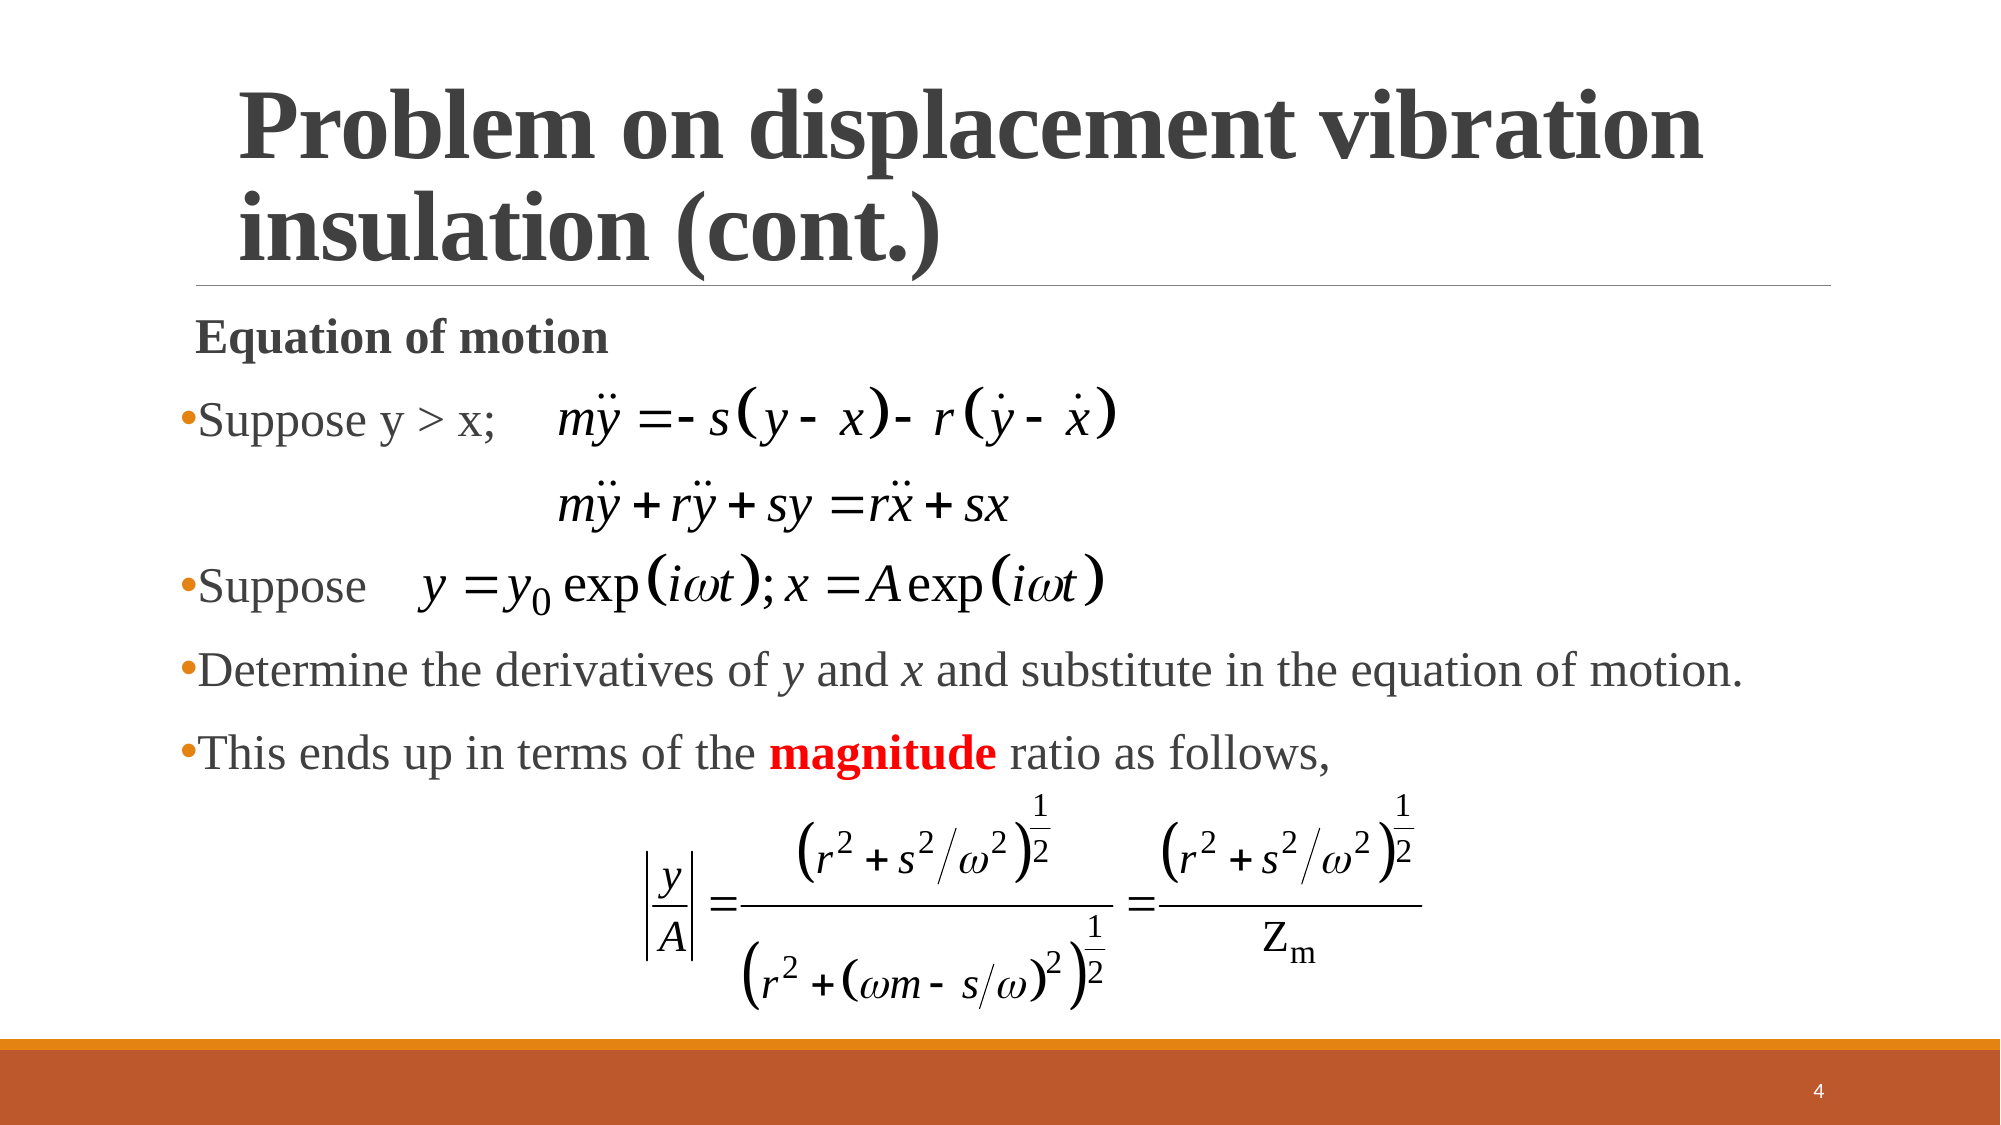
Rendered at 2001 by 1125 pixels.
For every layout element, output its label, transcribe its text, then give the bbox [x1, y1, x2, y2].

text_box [548, 379, 1123, 544]
slide_number 4 [1624, 1059, 1840, 1120]
list Equation of motion Suppose y > x; Suppose Determine the derivatives of y and x and substitute in the equation of motion. This ends up in terms of the magnitude ratio as follows, [180, 302, 1830, 963]
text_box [637, 779, 1432, 1040]
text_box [408, 542, 1114, 634]
text_box Problem on displacement vibration insulation (cont.) [223, 50, 2000, 289]
